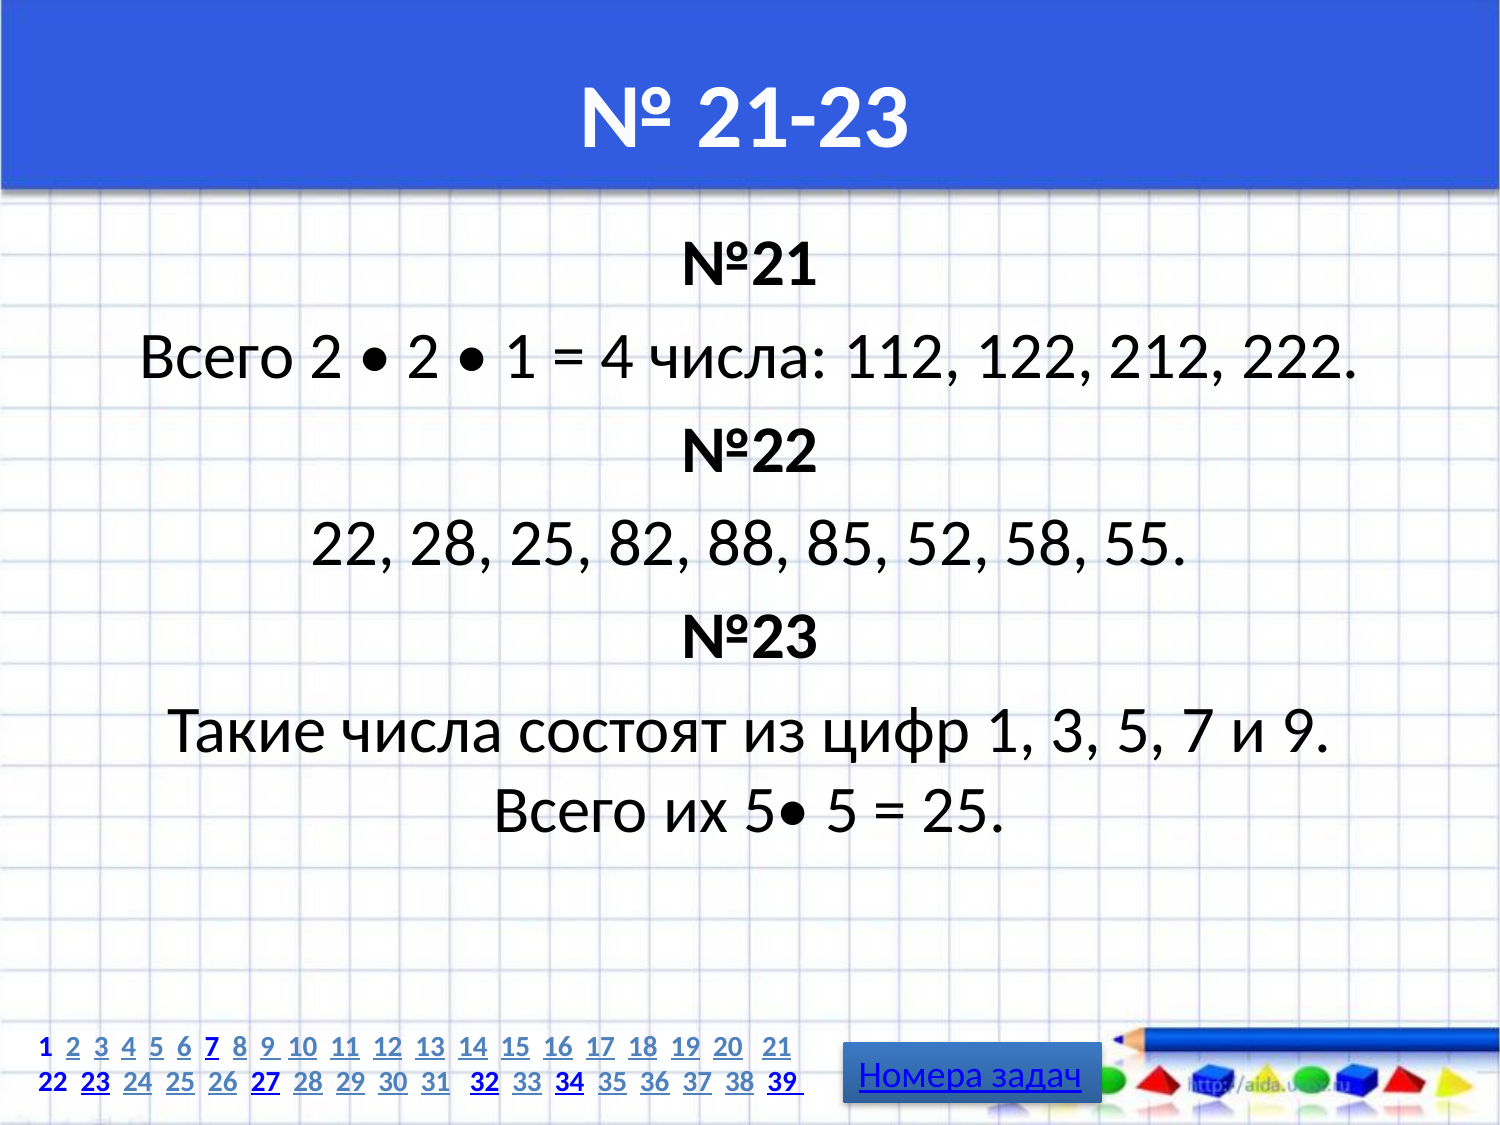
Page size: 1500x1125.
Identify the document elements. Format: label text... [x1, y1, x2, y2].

list №21 Всего 2 • 2 • 1 = 4 числа: 112, 122, 212, 222. №22 22, 28, 25, 82, 88, 85, 52, 58, 55. №23 Такие числа состоят из цифр 1, 3, 5, 7 и 9. Всего их 5• 5 = 25. [75, 210, 1425, 1005]
text_box Номера задач [843, 1042, 1102, 1103]
title № 21-23 [70, 35, 1421, 188]
text_box 1 2 3 4 5 6 7 8 9 10 11 12 13 14 15 16 17 18 19 20 21 22 23 24 25 26 27 28 29 30 31 32 33 34 35 36 37 38 39 [23, 1019, 832, 1105]
picture [0, 0, 1500, 1125]
